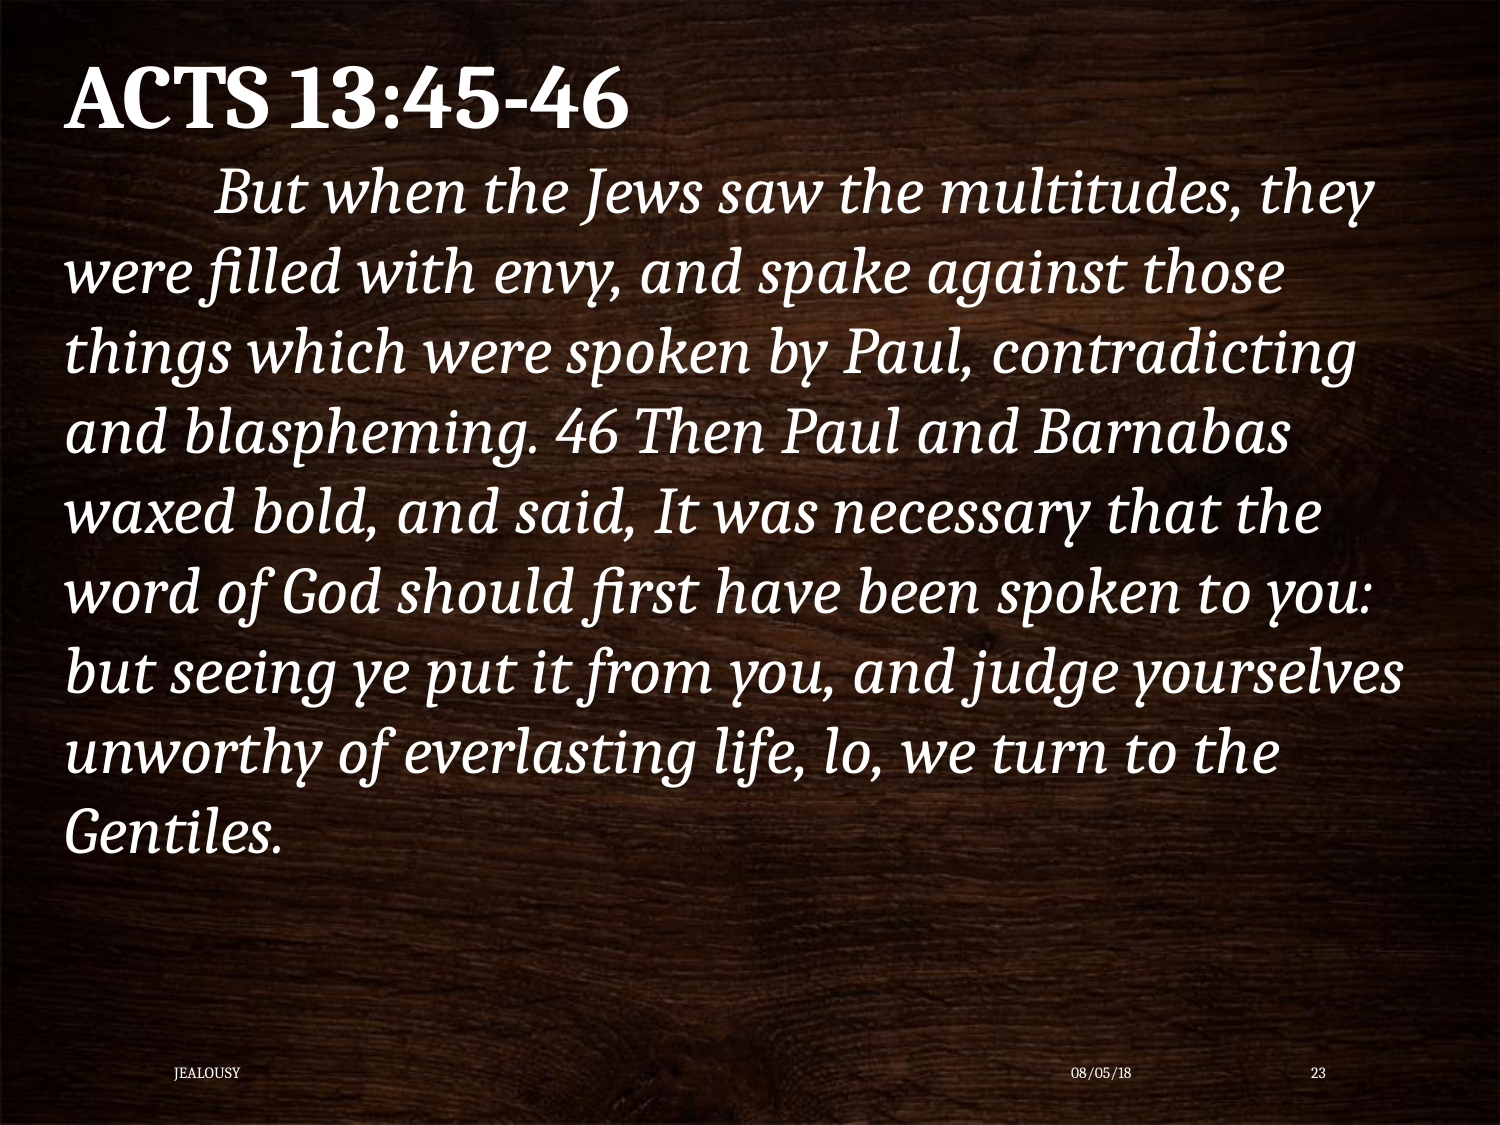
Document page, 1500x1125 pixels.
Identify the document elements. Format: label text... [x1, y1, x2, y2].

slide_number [984, 1050, 1147, 1096]
slide_number 23 [1190, 1050, 1341, 1096]
footer Jealousy [159, 1050, 938, 1096]
text_box ACTS 13:45-46 But when the Jews saw the multitudes, they were filled with envy, and spake against those things which were spoken by Paul, contradicting and blaspheming. 46 Then Paul and Barnabas waxed bold, and said, It was necessary that the word of God should first have been spoken to you: but seeing ye put it from you, and judge yourselves unworthy of everlasting life, lo, we turn to the Gentiles. [50, 29, 1450, 874]
picture [0, 0, 1500, 1125]
